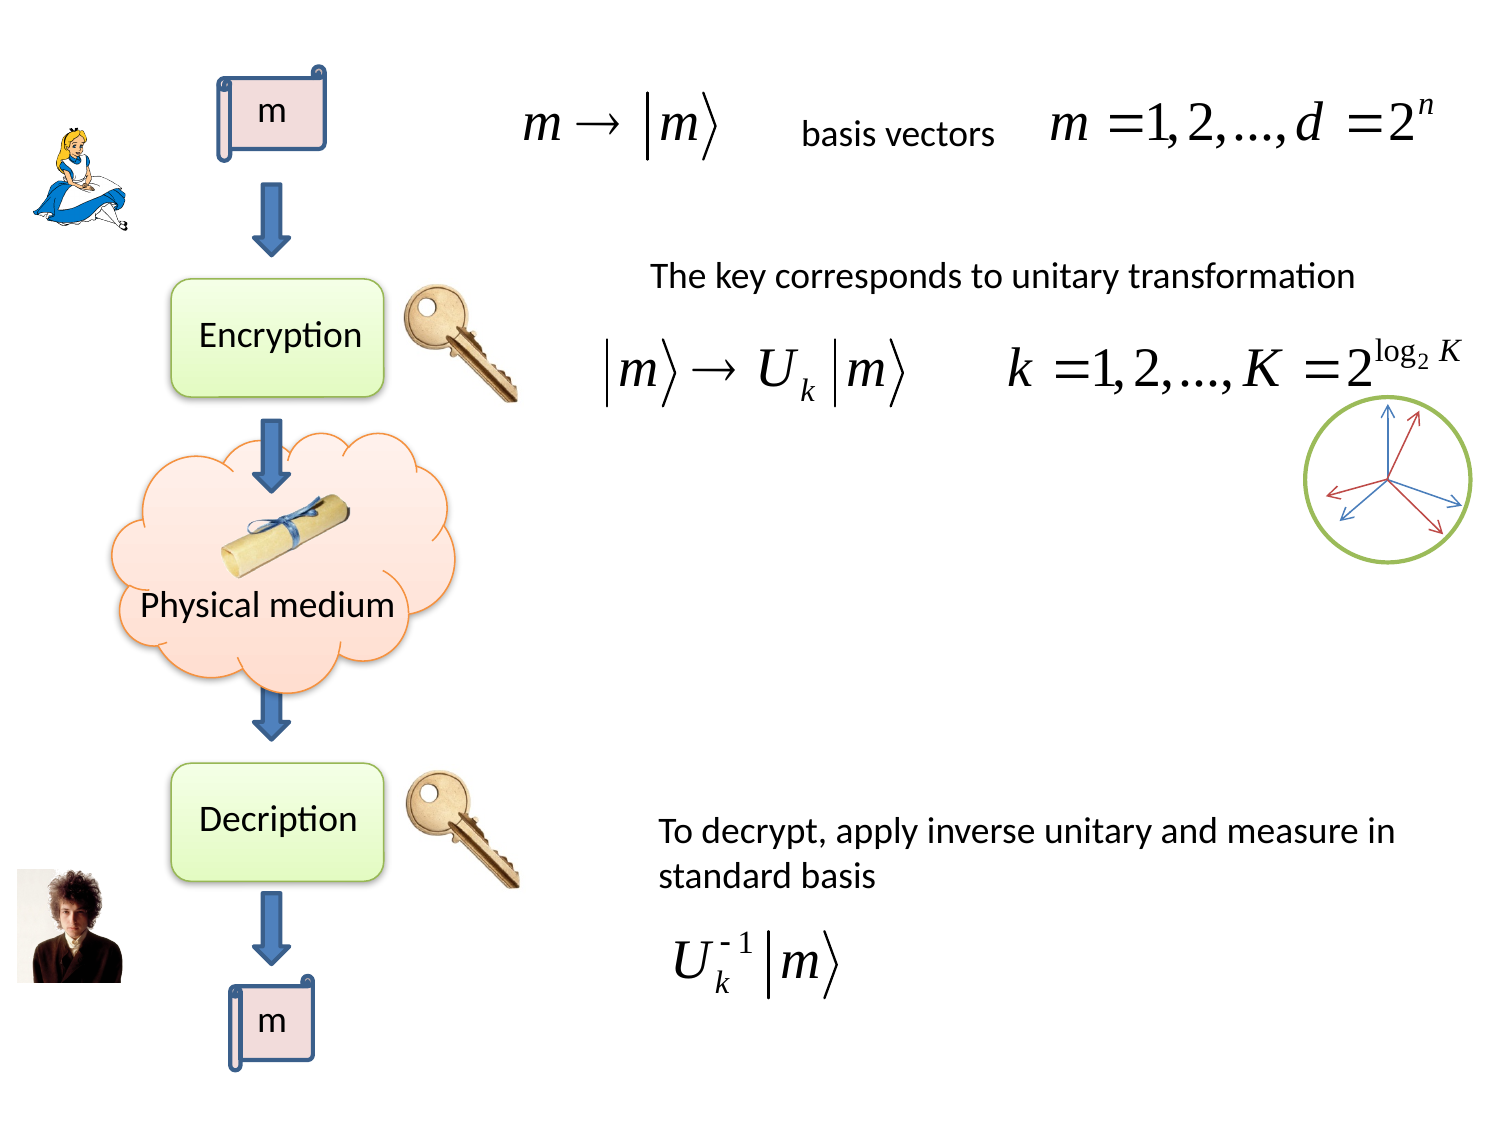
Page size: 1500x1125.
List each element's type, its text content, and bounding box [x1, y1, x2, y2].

picture [218, 491, 353, 583]
text_box [278, 432, 456, 615]
text_box [216, 64, 327, 163]
text_box m [242, 987, 303, 1048]
text_box Physical medium [125, 572, 411, 633]
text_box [666, 917, 850, 1012]
text_box [251, 418, 292, 490]
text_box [513, 79, 729, 173]
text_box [998, 325, 1475, 411]
text_box [228, 973, 315, 1073]
text_box [170, 278, 385, 398]
text_box [118, 589, 125, 631]
text_box Decription [184, 786, 374, 847]
text_box [251, 182, 292, 258]
picture [17, 869, 125, 984]
picture [396, 764, 526, 894]
text_box [251, 891, 292, 967]
text_box m [242, 78, 303, 138]
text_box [596, 326, 914, 420]
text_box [1304, 396, 1471, 563]
text_box [126, 633, 406, 695]
picture [395, 278, 525, 408]
text_box [111, 439, 265, 585]
text_box Encryption [184, 302, 378, 363]
text_box [170, 762, 385, 883]
text_box basis vectors [786, 101, 1011, 162]
text_box To decrypt, apply inverse unitary and measure in standard basis [643, 798, 1471, 904]
text_box The key corresponds to unitary transformation [635, 243, 1372, 304]
text_box [251, 694, 292, 742]
picture [29, 125, 132, 232]
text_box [1041, 79, 1448, 164]
